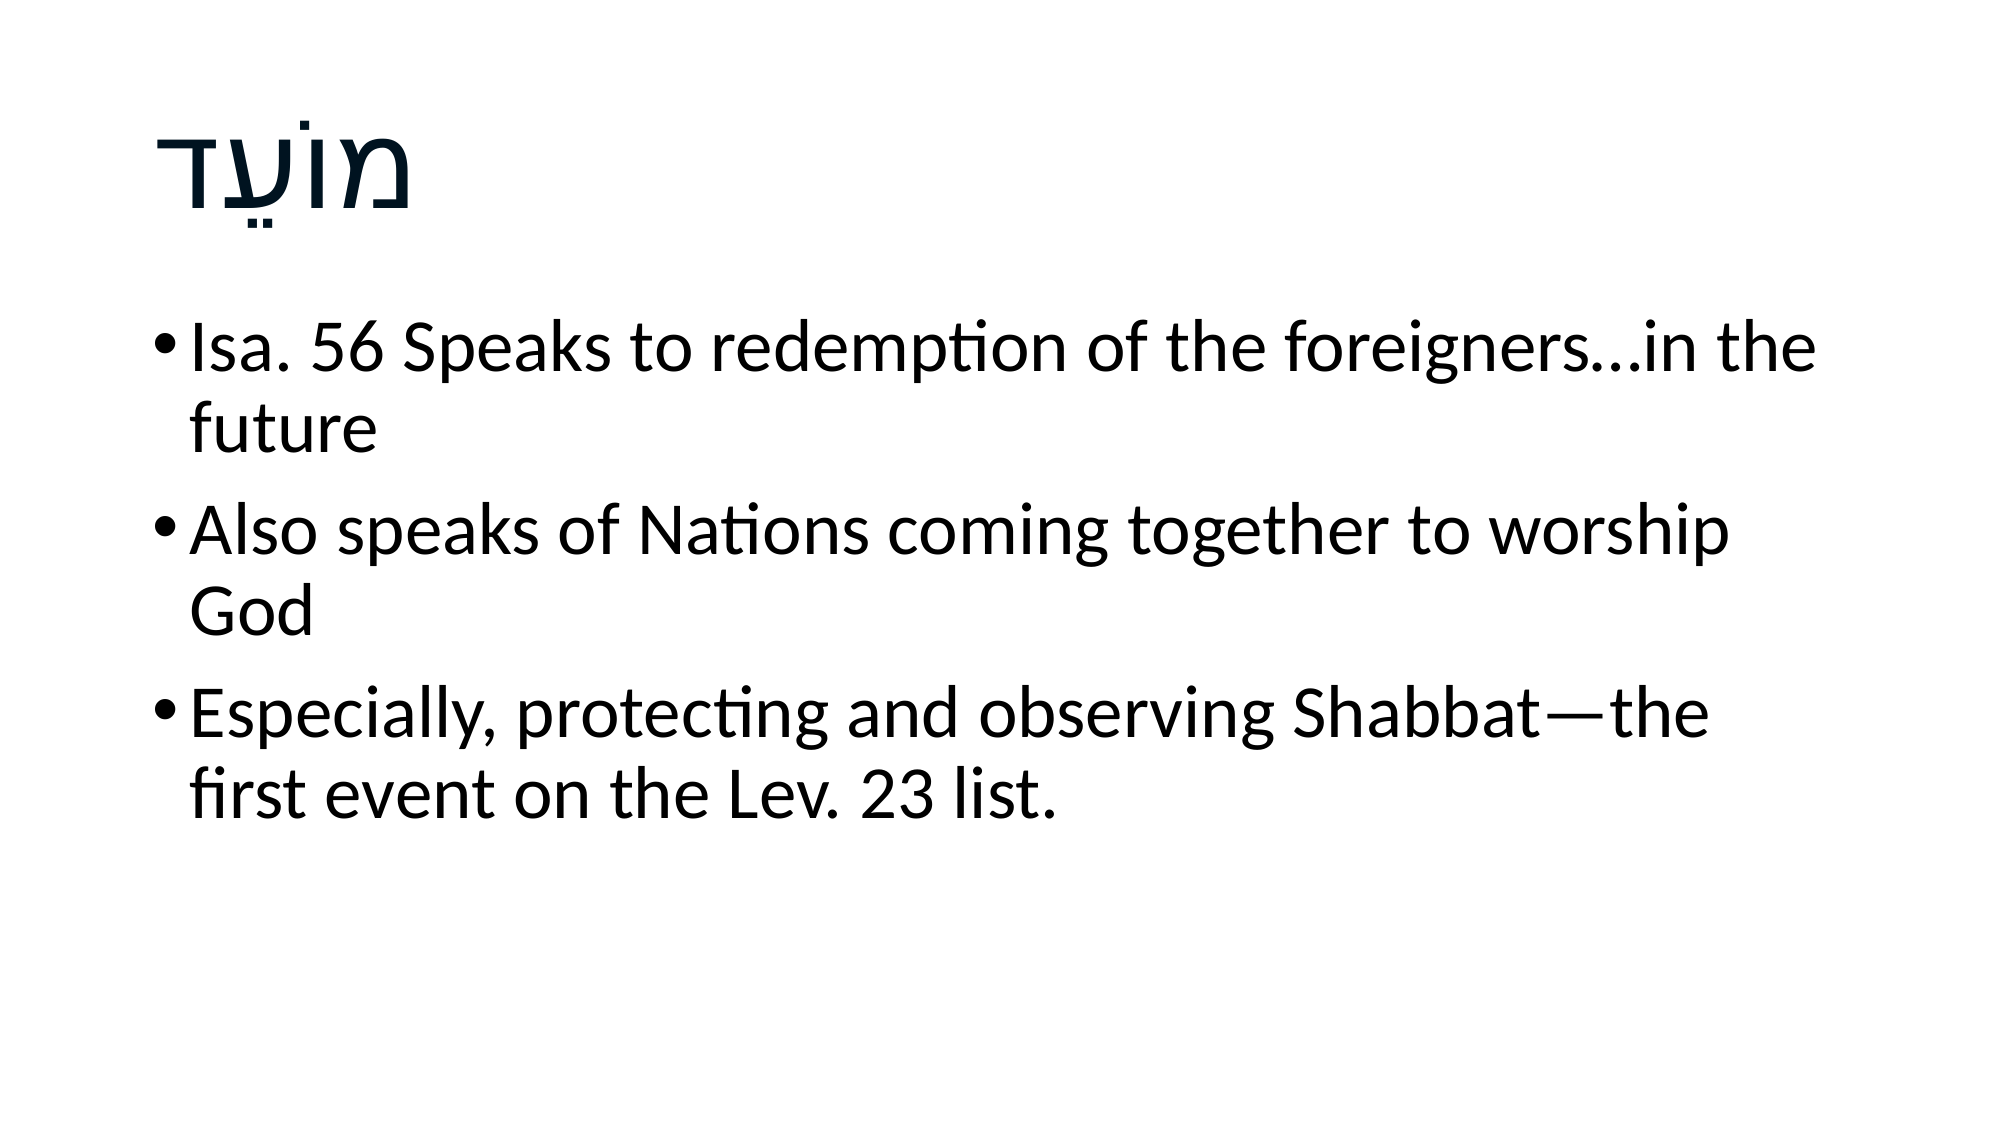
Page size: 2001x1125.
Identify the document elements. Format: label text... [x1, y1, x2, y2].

list Isa. 56 Speaks to redemption of the foreigners…in the future Also speaks of Nations coming together to worship God Especially, protecting and observing Shabbat—the first event on the Lev. 23 list. [137, 299, 1863, 1014]
title מוֹעֵד [137, 59, 1863, 278]
